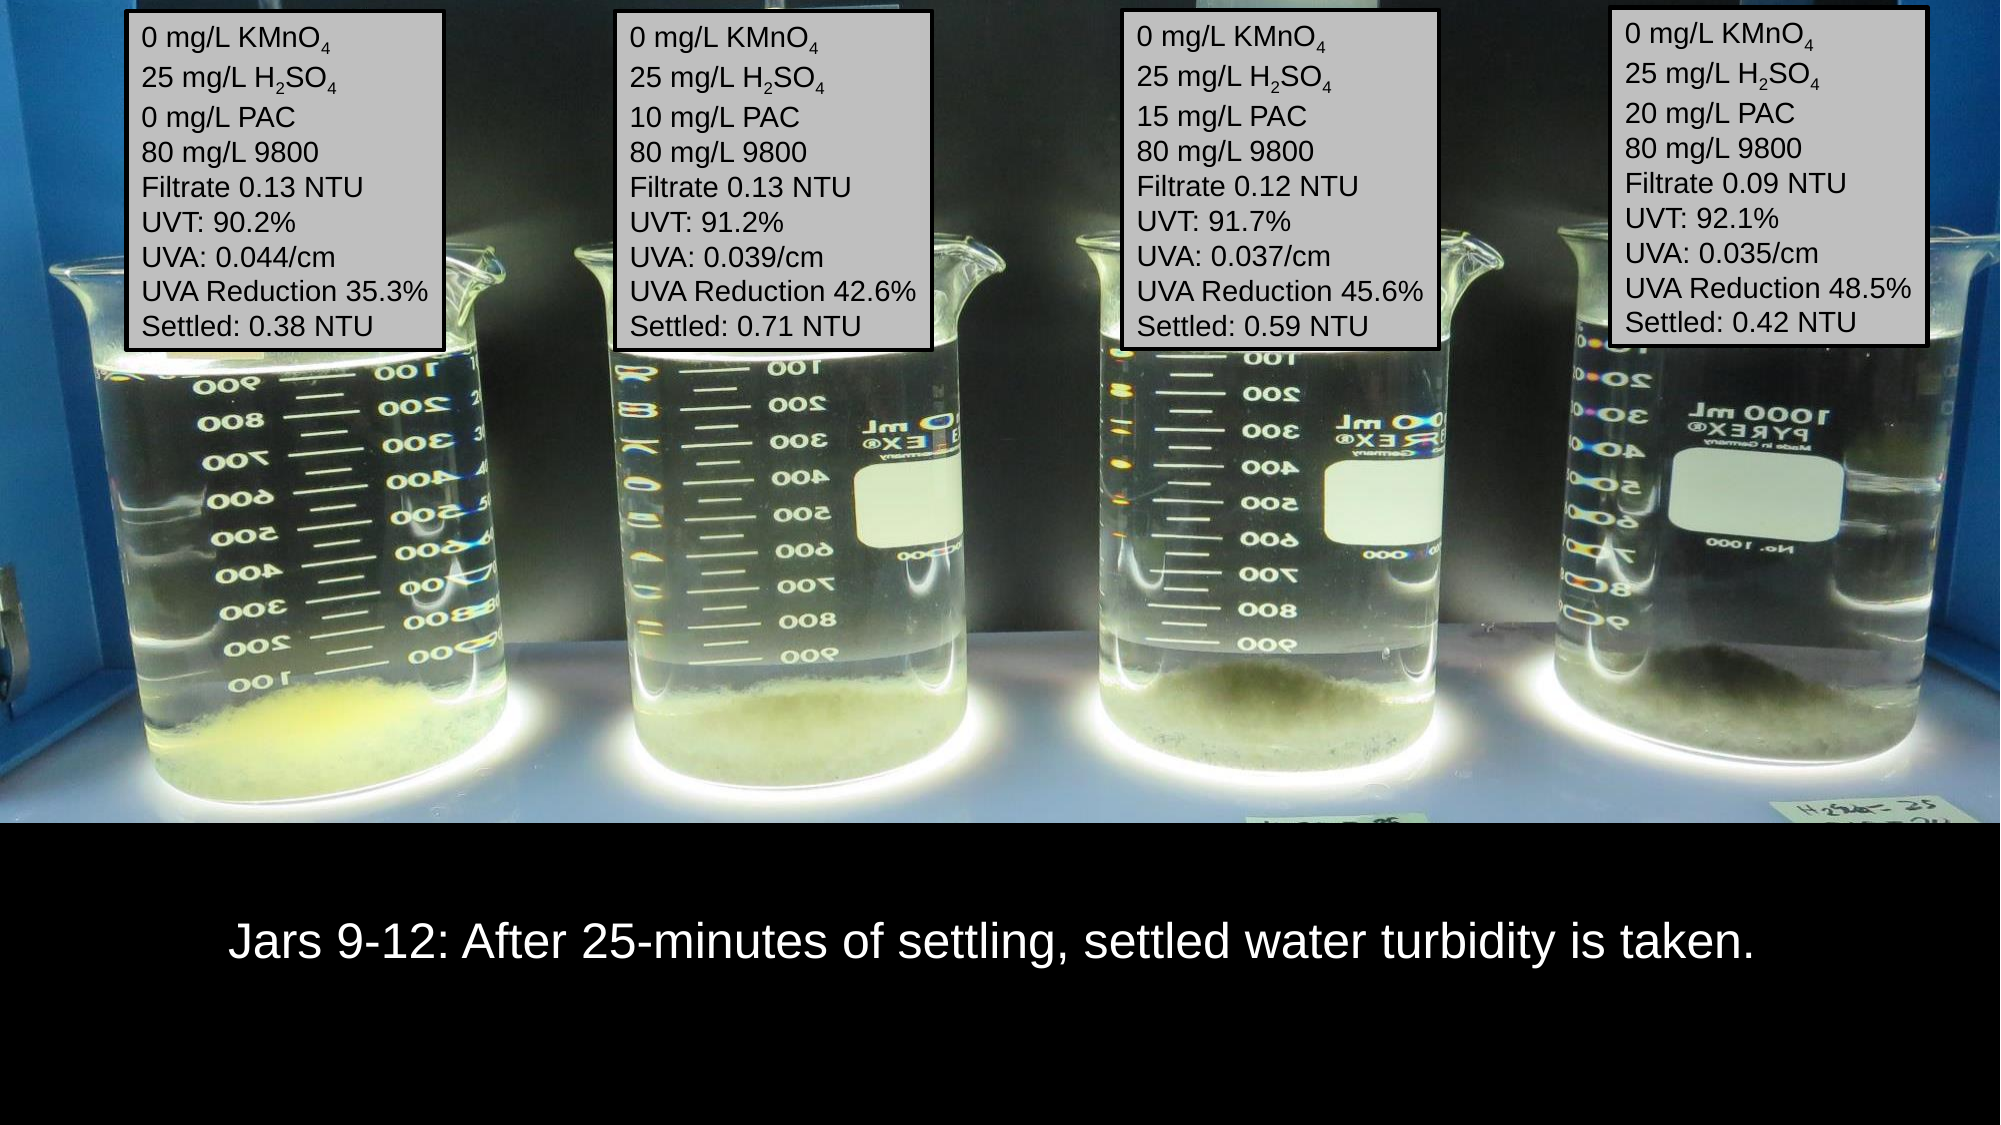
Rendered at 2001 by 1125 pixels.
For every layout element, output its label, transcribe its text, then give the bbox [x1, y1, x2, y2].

title Jars 9-12: After 25-minutes of settling, settled water turbidity is taken. [137, 850, 1863, 1034]
picture [0, 0, 2000, 823]
text_box [0, 823, 2000, 1125]
